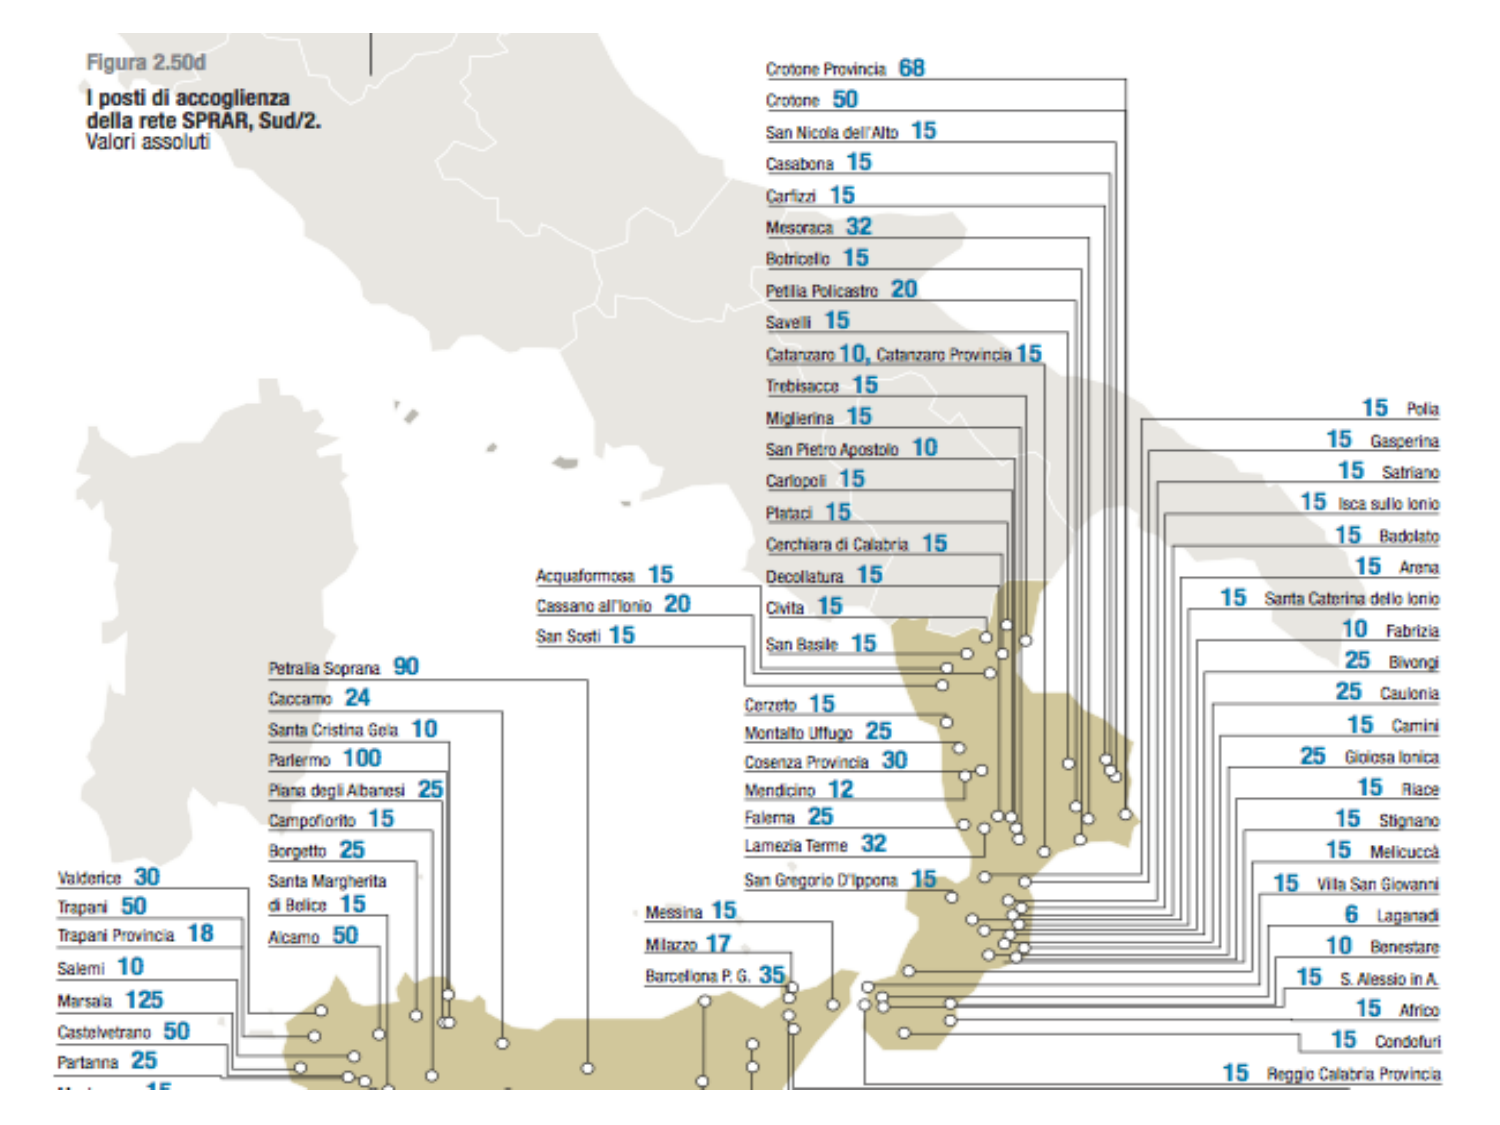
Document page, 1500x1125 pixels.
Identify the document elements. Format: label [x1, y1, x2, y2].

picture [44, 32, 1456, 1090]
